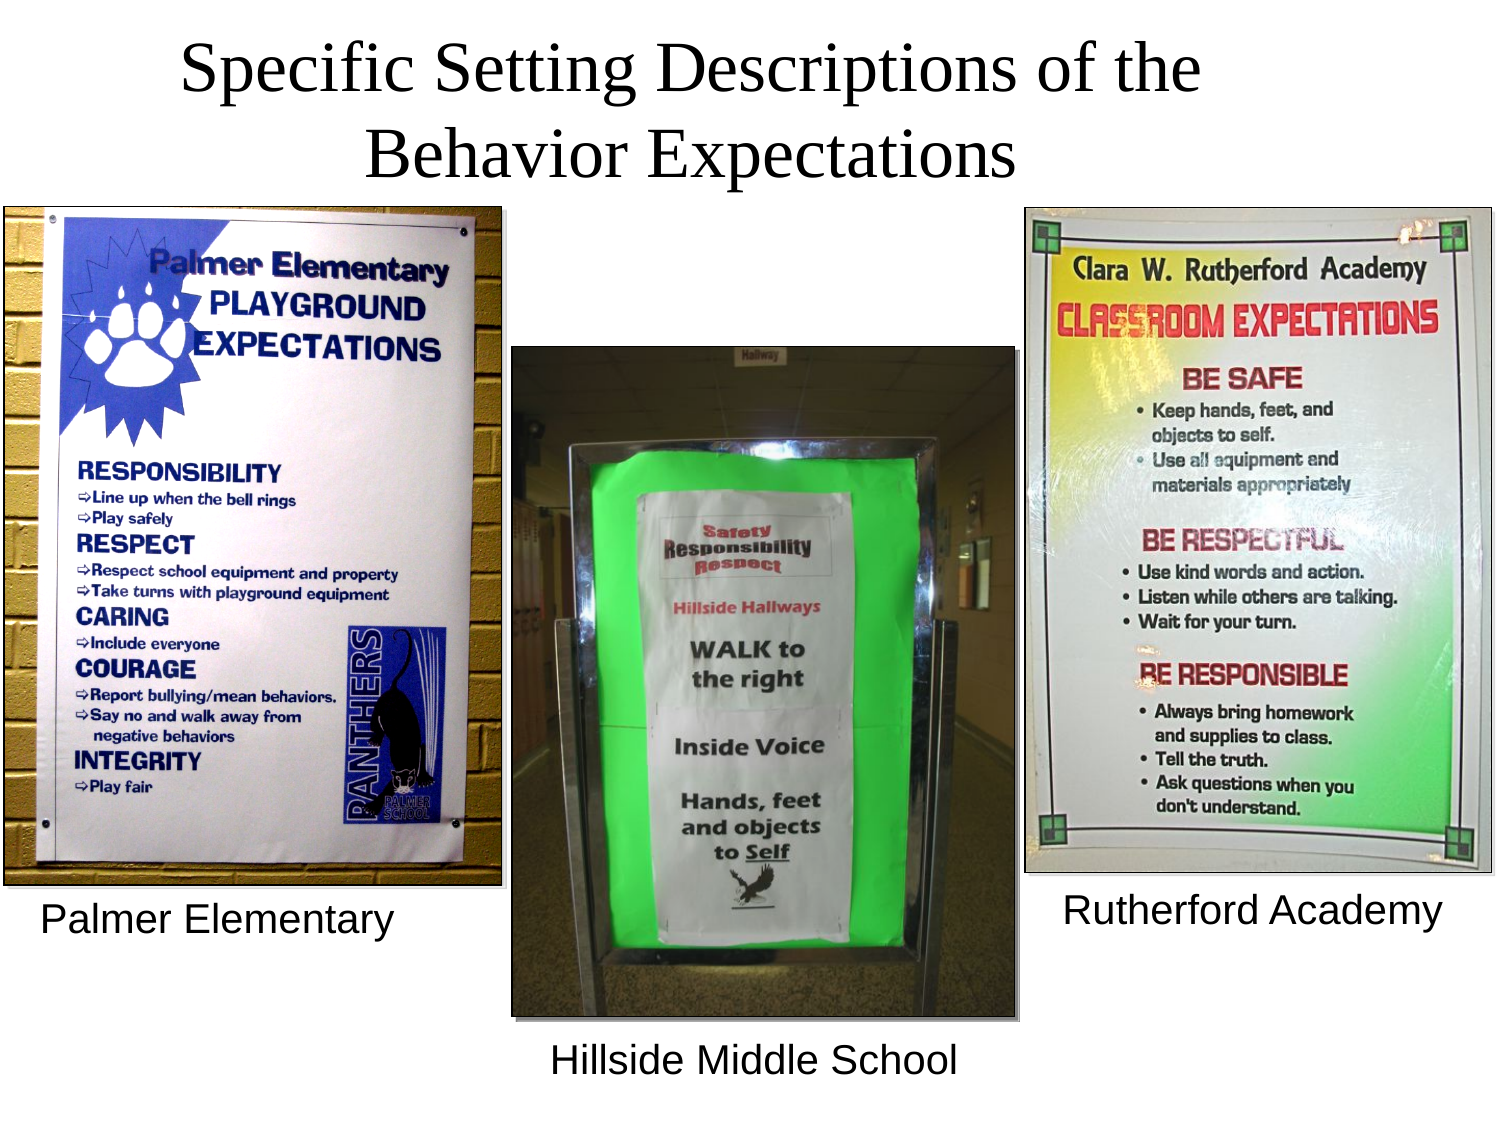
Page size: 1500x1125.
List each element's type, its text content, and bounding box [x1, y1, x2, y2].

picture [1025, 208, 1492, 873]
text_box Rutherford Academy [1047, 880, 1459, 941]
picture [4, 206, 502, 885]
picture [512, 347, 1014, 1016]
title Specific Setting Descriptions of the Behavior Expectations [53, 11, 1329, 200]
text_box Palmer Elementary [25, 893, 410, 949]
text_box Hillside Middle School [535, 1025, 974, 1090]
